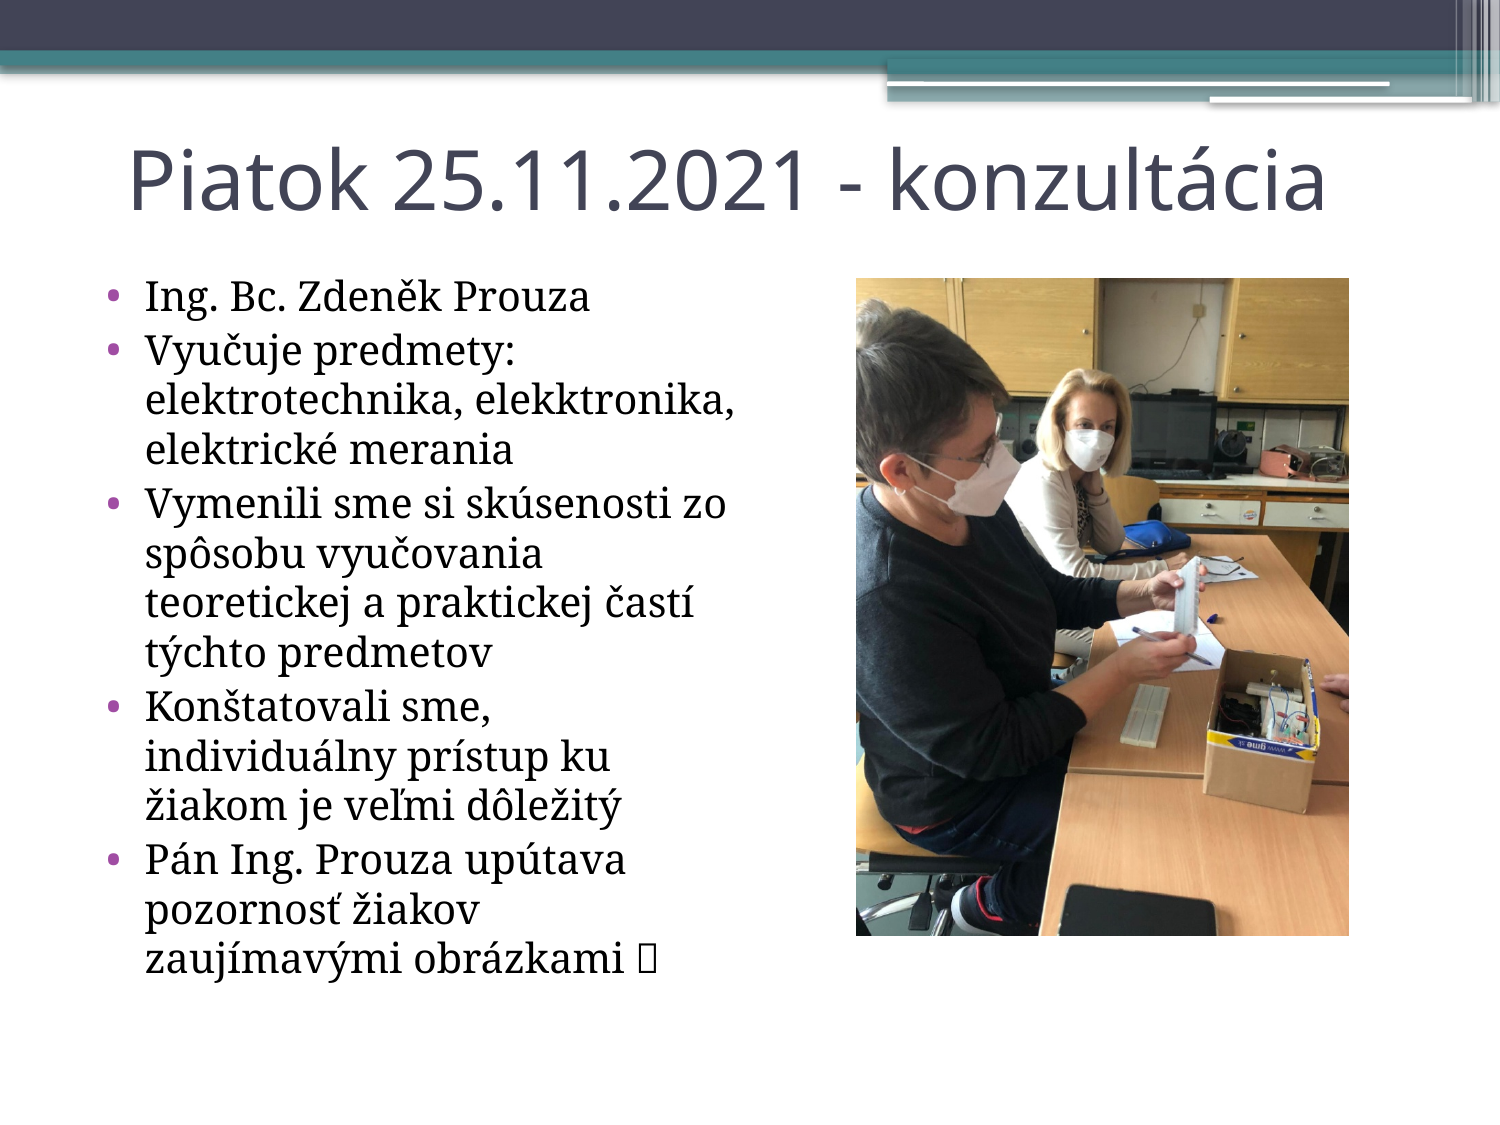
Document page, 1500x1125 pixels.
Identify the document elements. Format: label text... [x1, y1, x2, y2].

picture [856, 278, 1350, 936]
list Ing. Bc. Zdeněk Prouza Vyučuje predmety: elektrotechnika, elekktronika, elektrické merania Vymenili sme si skúsenosti zo spôsobu vyučovania teoretickej a praktickej častí týchto predmetov Konštatovali sme, individuálny prístup ku žiakom je veľmi dôležitý Pán Ing. Prouza upútava pozornosť žiakov zaujímavými obrázkami  [75, 262, 750, 1005]
title Piatok 25.11.2021 - konzultácia [112, 90, 1463, 265]
